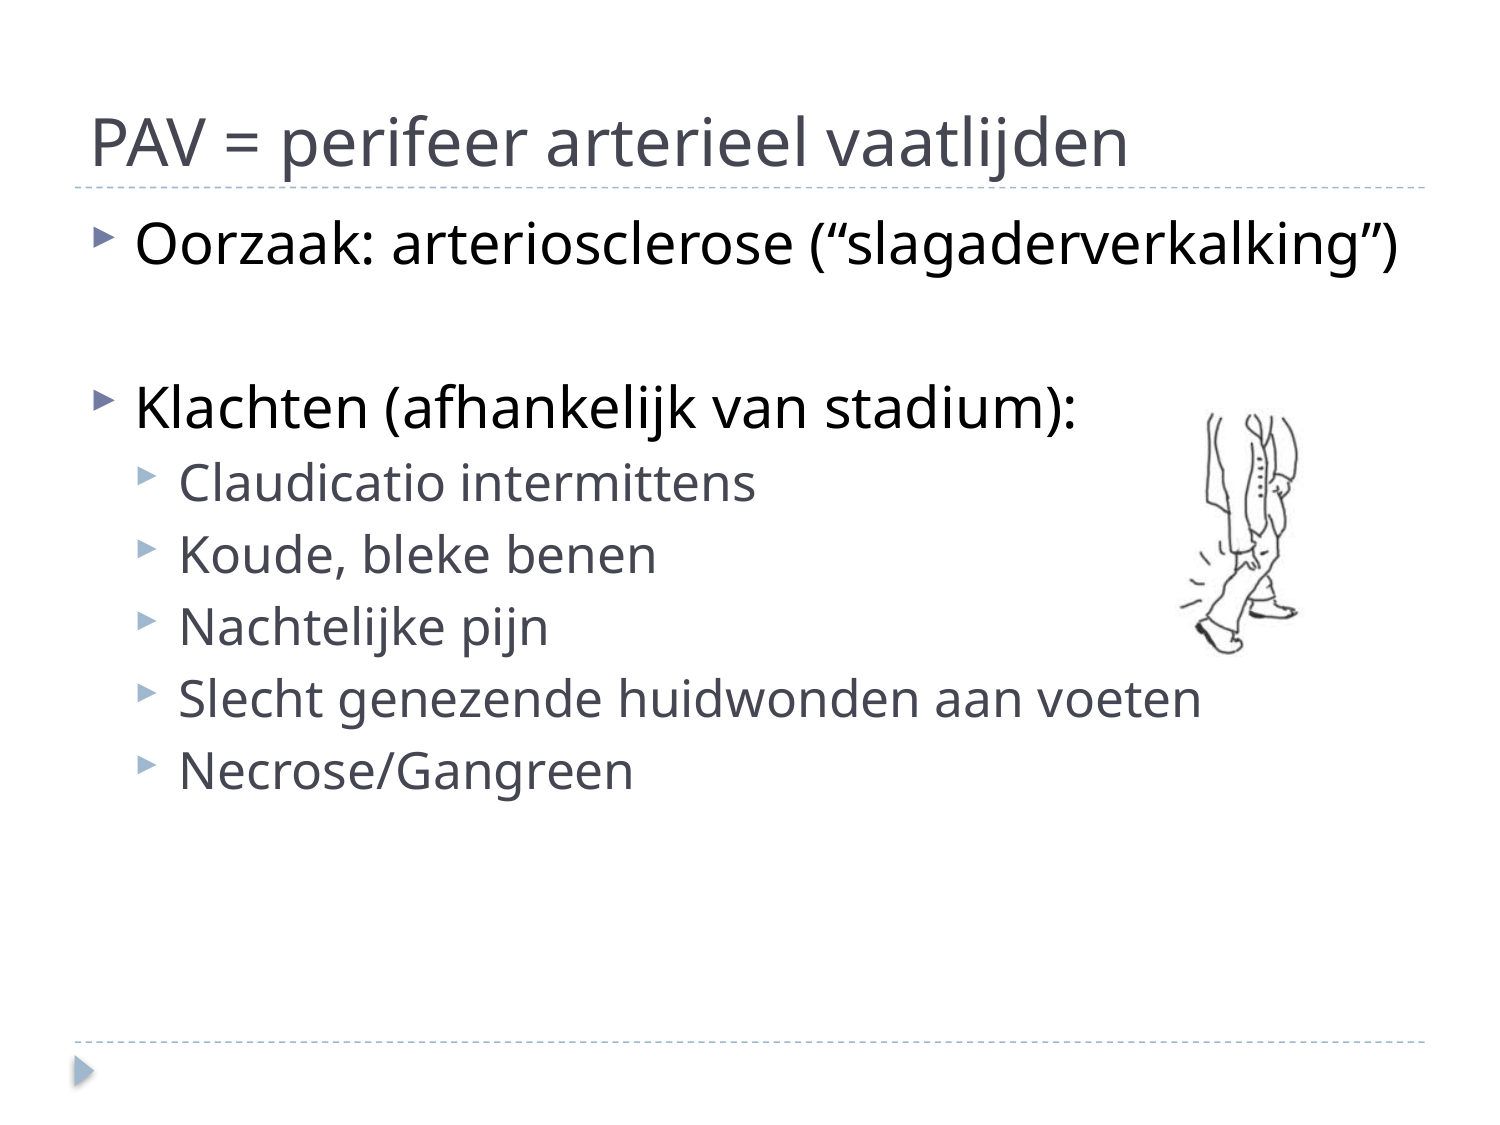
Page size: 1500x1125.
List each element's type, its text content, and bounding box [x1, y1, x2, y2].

title PAV = perifeer arterieel vaatlijden [75, 24, 1425, 188]
picture [1174, 408, 1312, 661]
list Oorzaak: arteriosclerose (“slagaderverkalking”) Klachten (afhankelijk van stadium): Claudicatio intermittens Koude, bleke benen Nachtelijke pijn Slecht genezende huidwonden aan voeten Necrose/Gangreen [75, 200, 1425, 1010]
